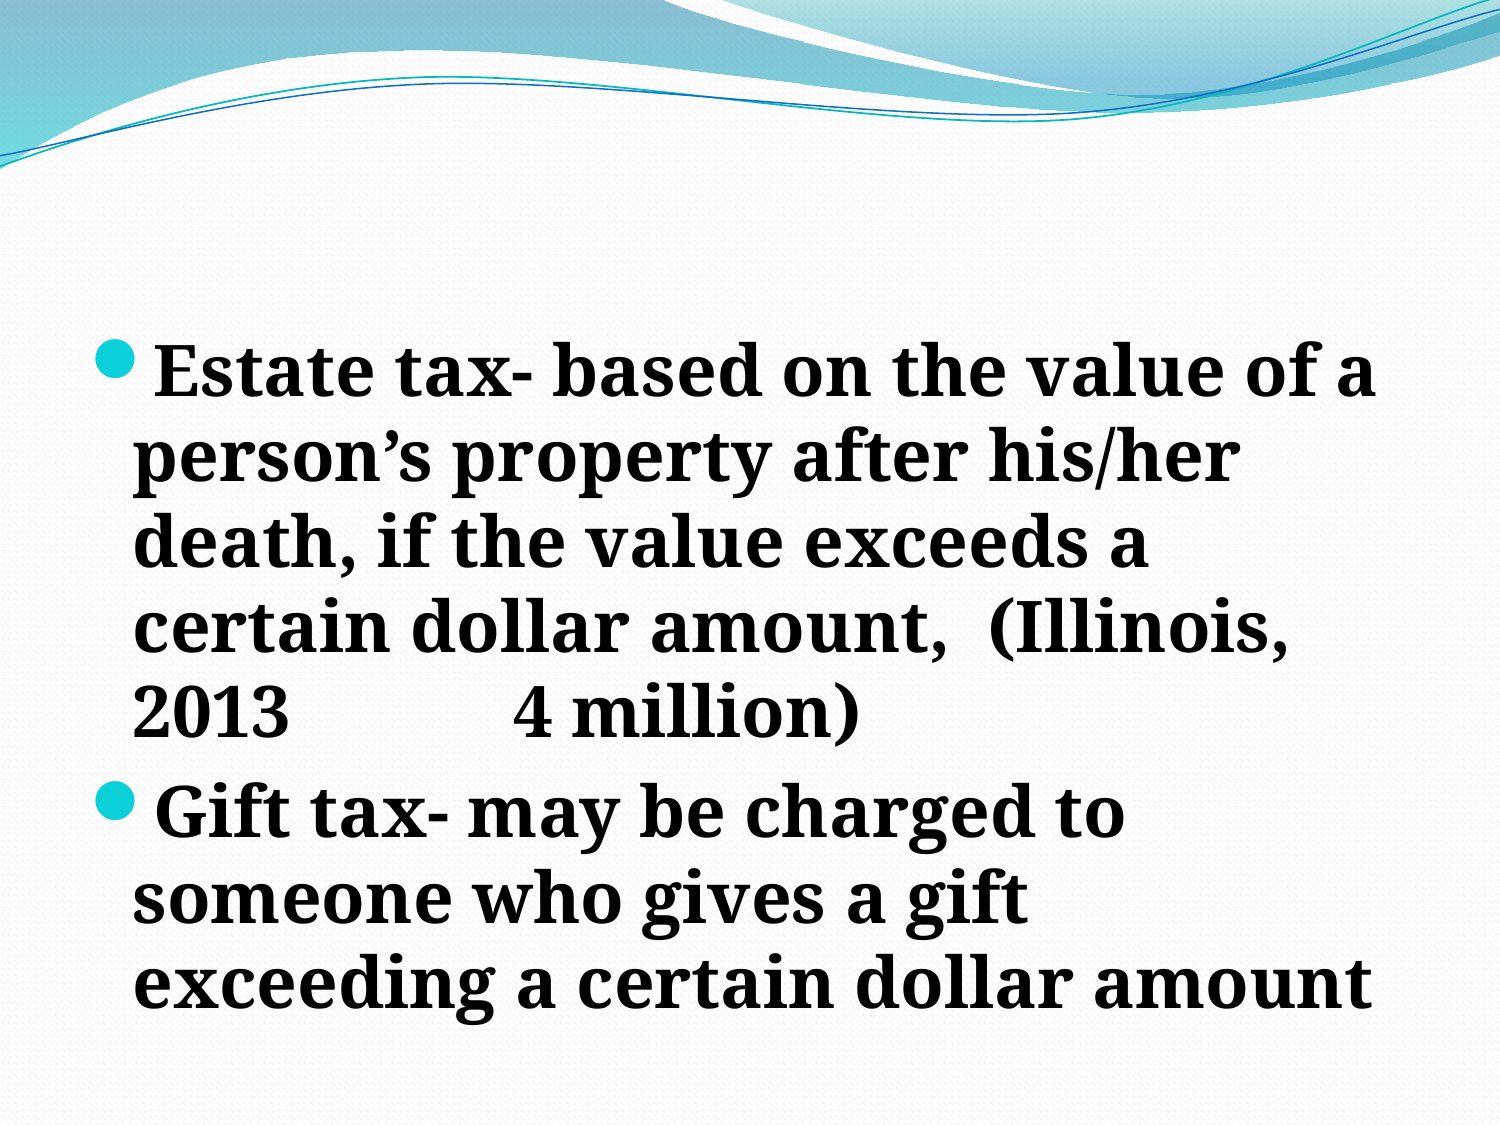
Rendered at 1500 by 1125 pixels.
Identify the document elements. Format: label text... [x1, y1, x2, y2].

list Estate tax- based on the value of a person’s property after his/her death, if the value exceeds a certain dollar amount, (Illinois, 2013 4 million) Gift tax- may be charged to someone who gives a gift exceeding a certain dollar amount [75, 317, 1425, 1038]
